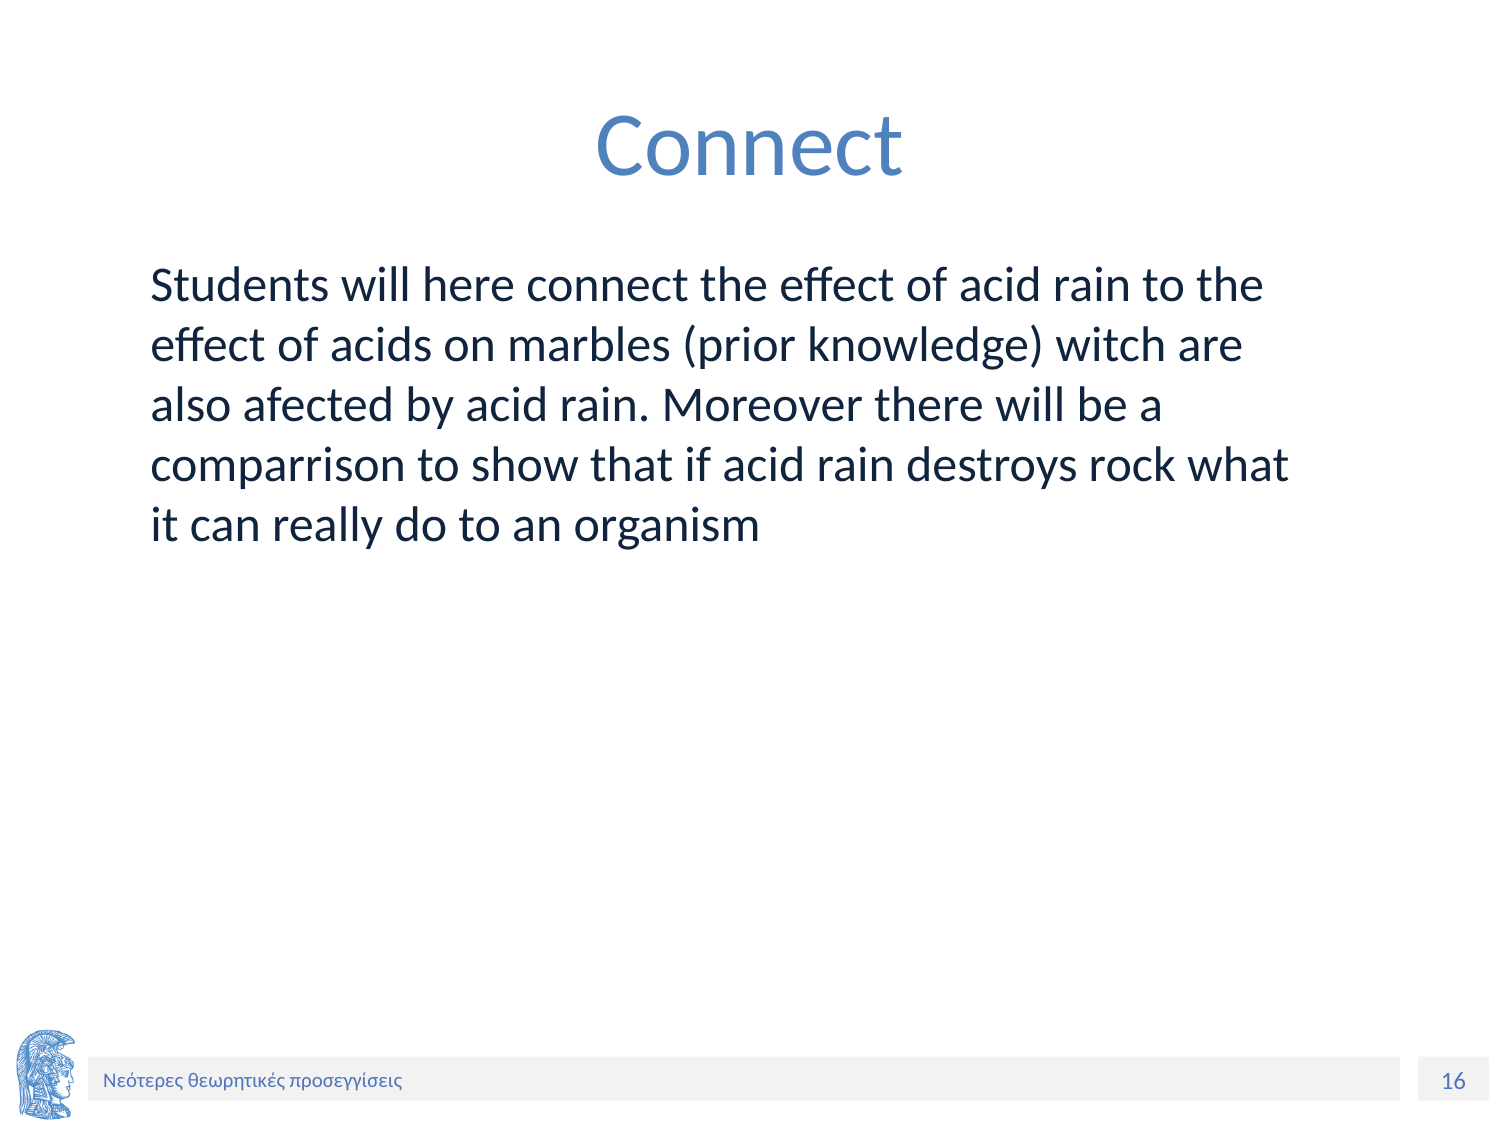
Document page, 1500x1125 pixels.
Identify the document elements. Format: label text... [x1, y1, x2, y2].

title Connect [75, 45, 1425, 233]
text_box Students will here connect the effect of acid rain to the effect of acids on marbles (prior knowledge) witch are also afected by acid rain. Moreover there will be a comparrison to show that if acid rain destroys rock what it can really do to an organism [135, 244, 1341, 560]
picture [9, 1026, 81, 1120]
